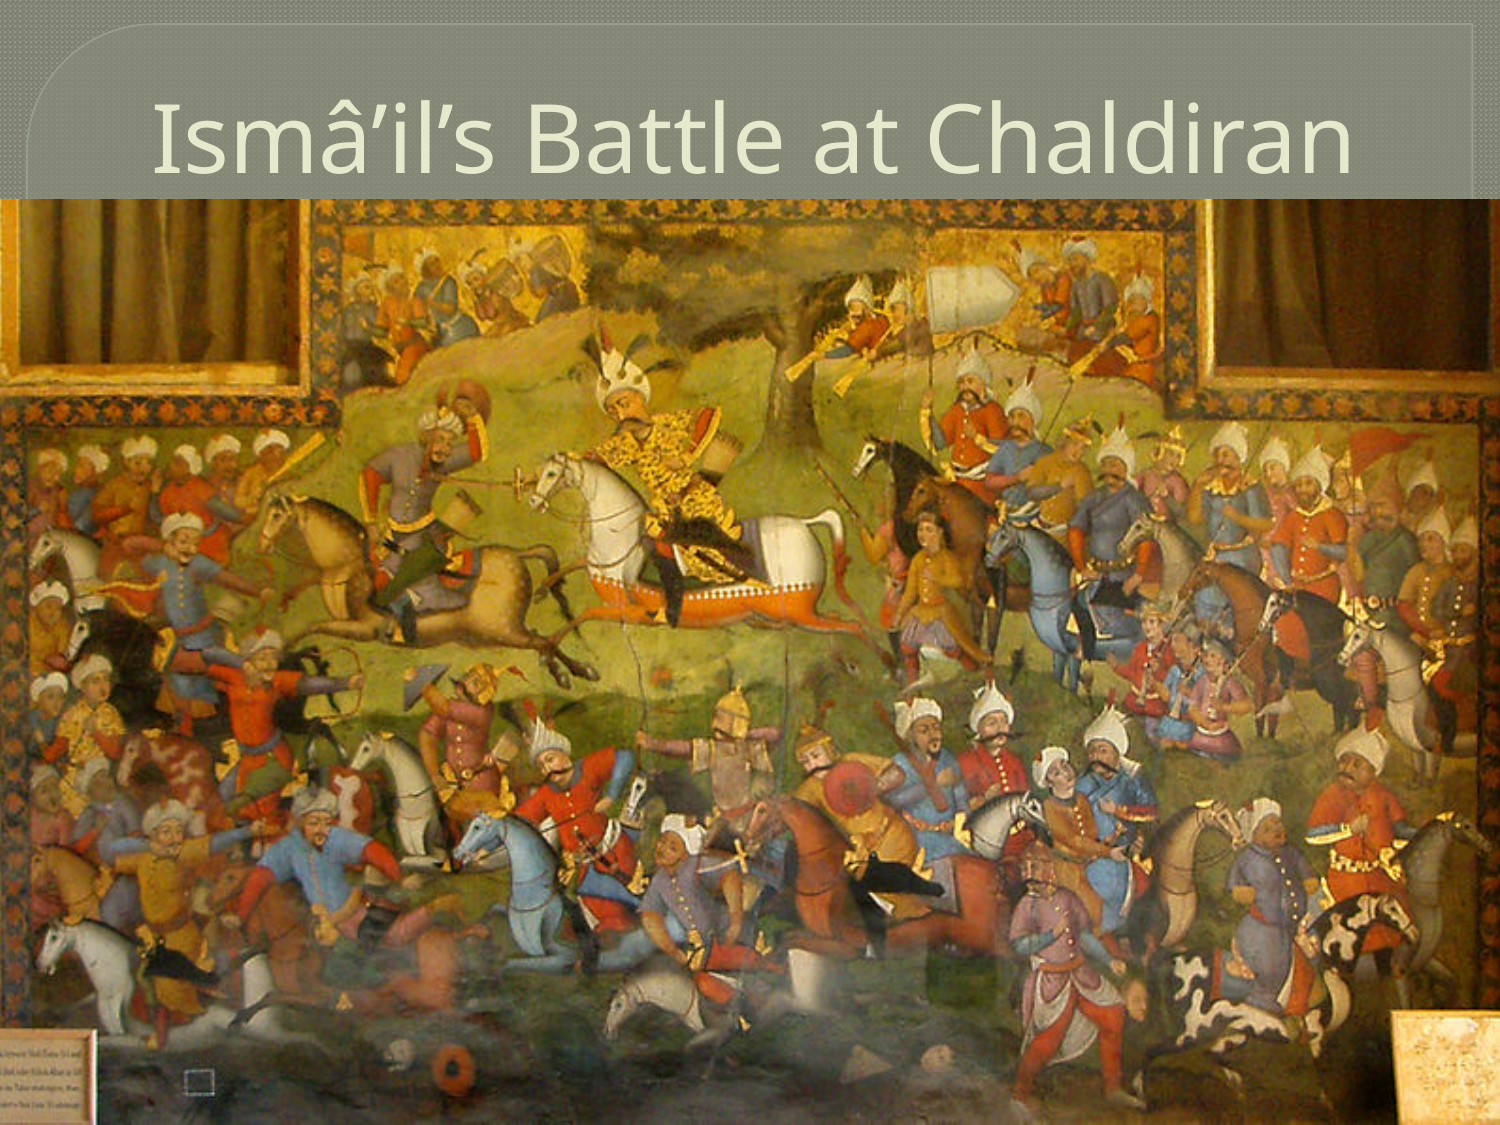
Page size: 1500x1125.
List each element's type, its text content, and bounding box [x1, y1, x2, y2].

picture [0, 199, 1500, 1125]
title Ismâ’il’s Battle at Chaldiran [75, 41, 1425, 199]
